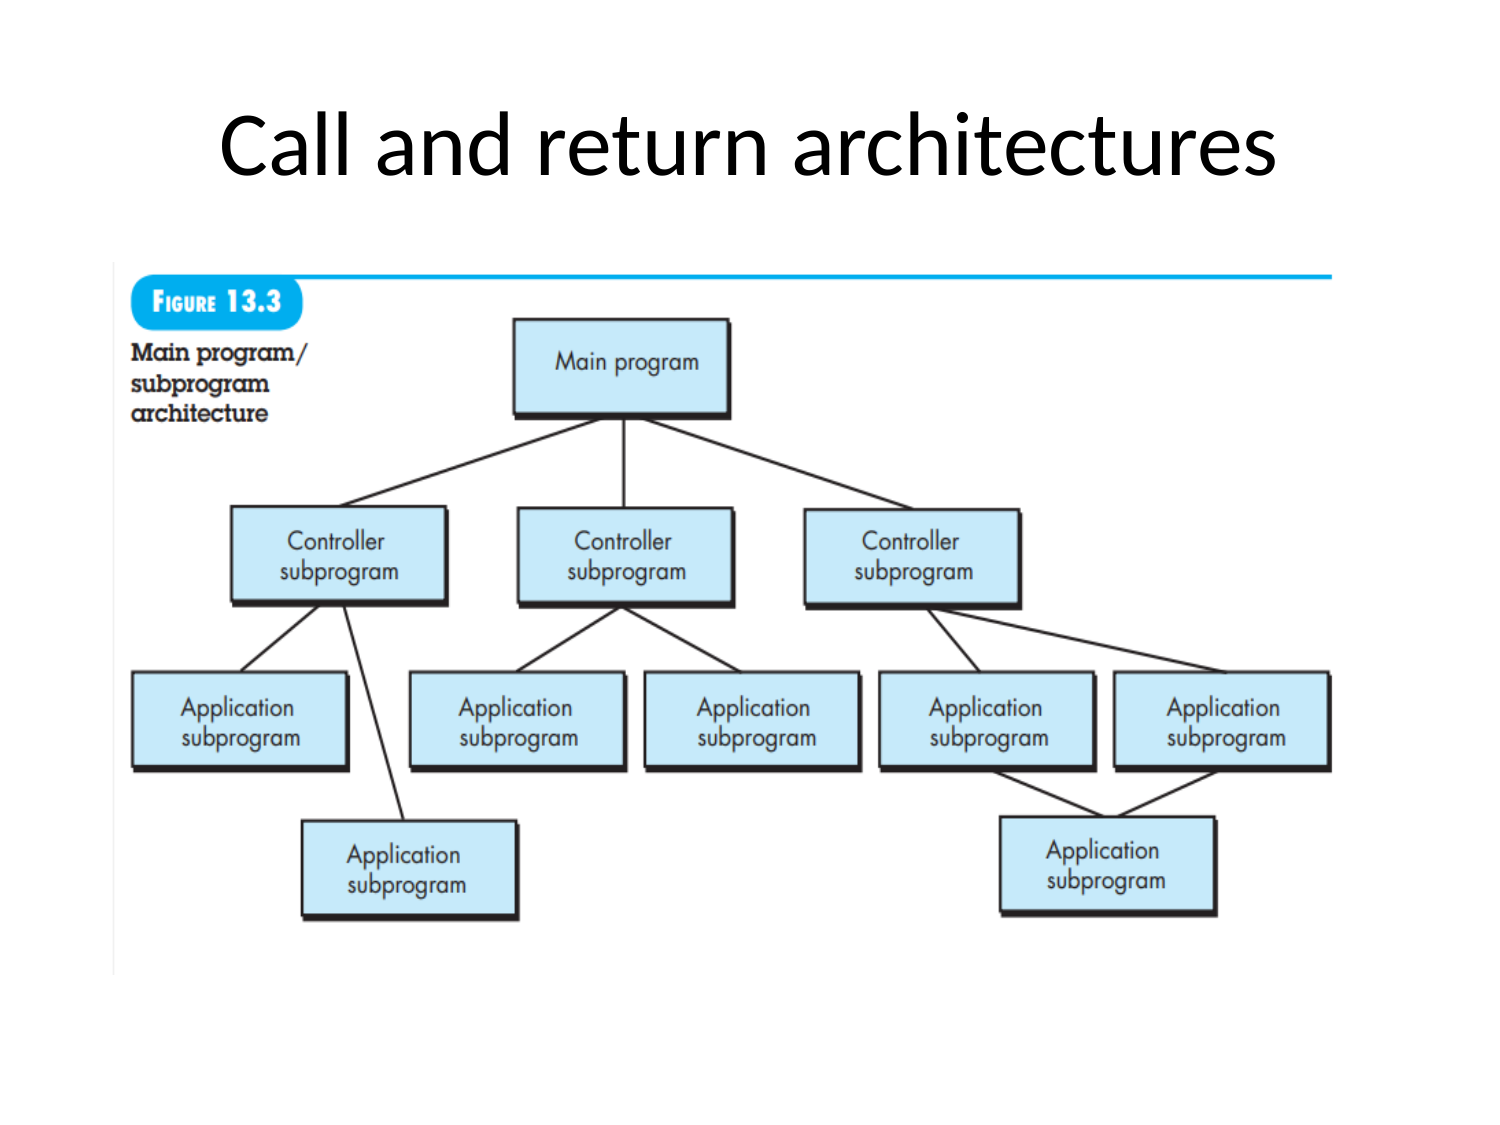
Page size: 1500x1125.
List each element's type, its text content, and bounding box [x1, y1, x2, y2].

picture [112, 262, 1388, 976]
title Call and return architectures [75, 45, 1425, 233]
